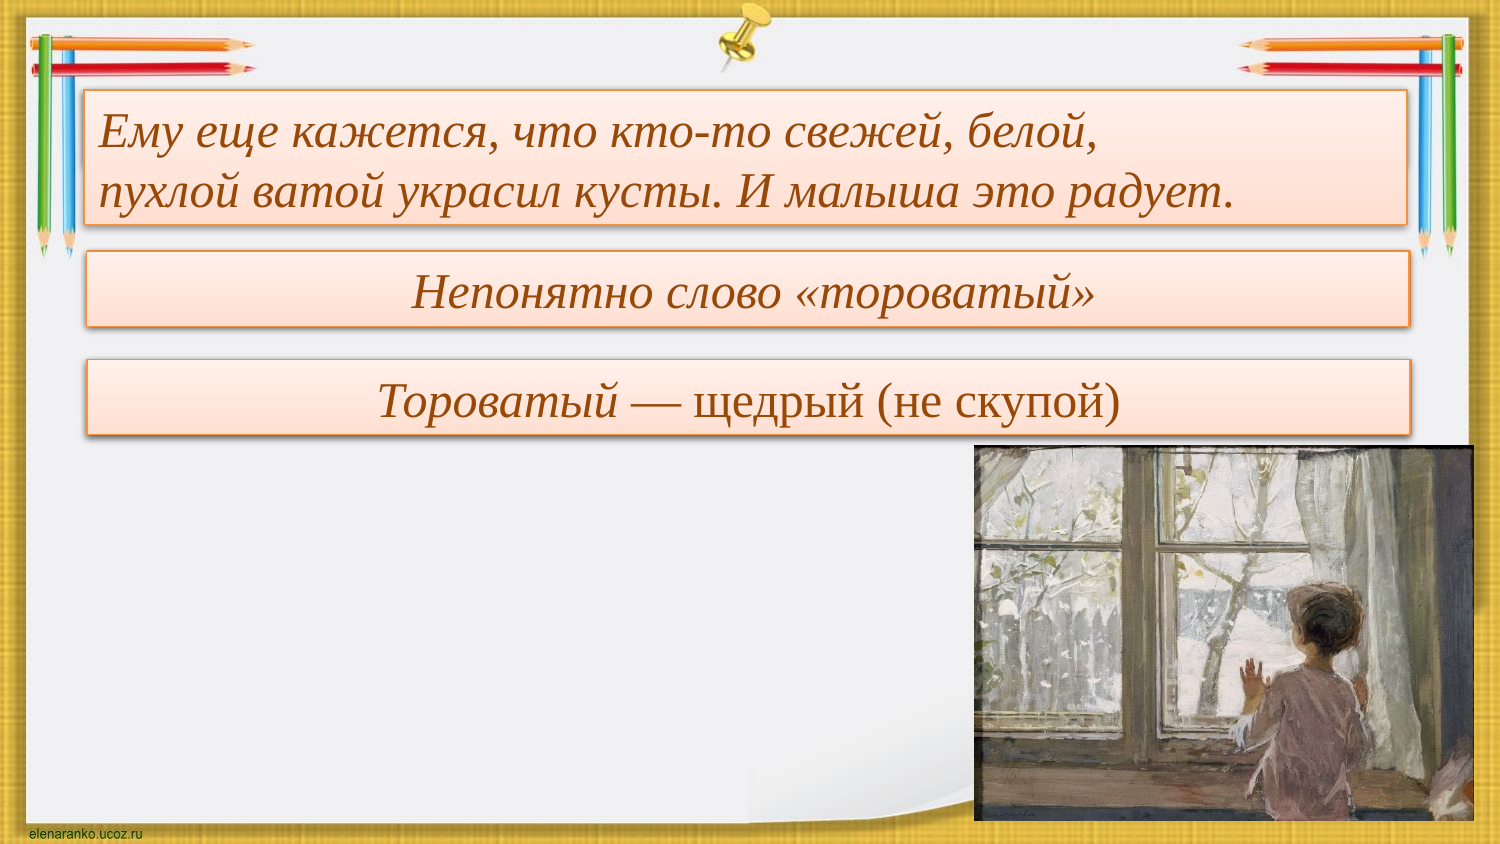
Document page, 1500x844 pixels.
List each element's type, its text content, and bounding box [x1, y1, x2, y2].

text_box Непонятно слово «тороватый» [86, 251, 1410, 327]
picture [0, 0, 1500, 844]
text_box Ему еще кажется, что кто-то свежей, белой, пухлой ватой украсил кусты. И малыша это радует. [83, 89, 1408, 225]
text_box Тороватый — щедрый (не скупой) [86, 359, 1411, 435]
